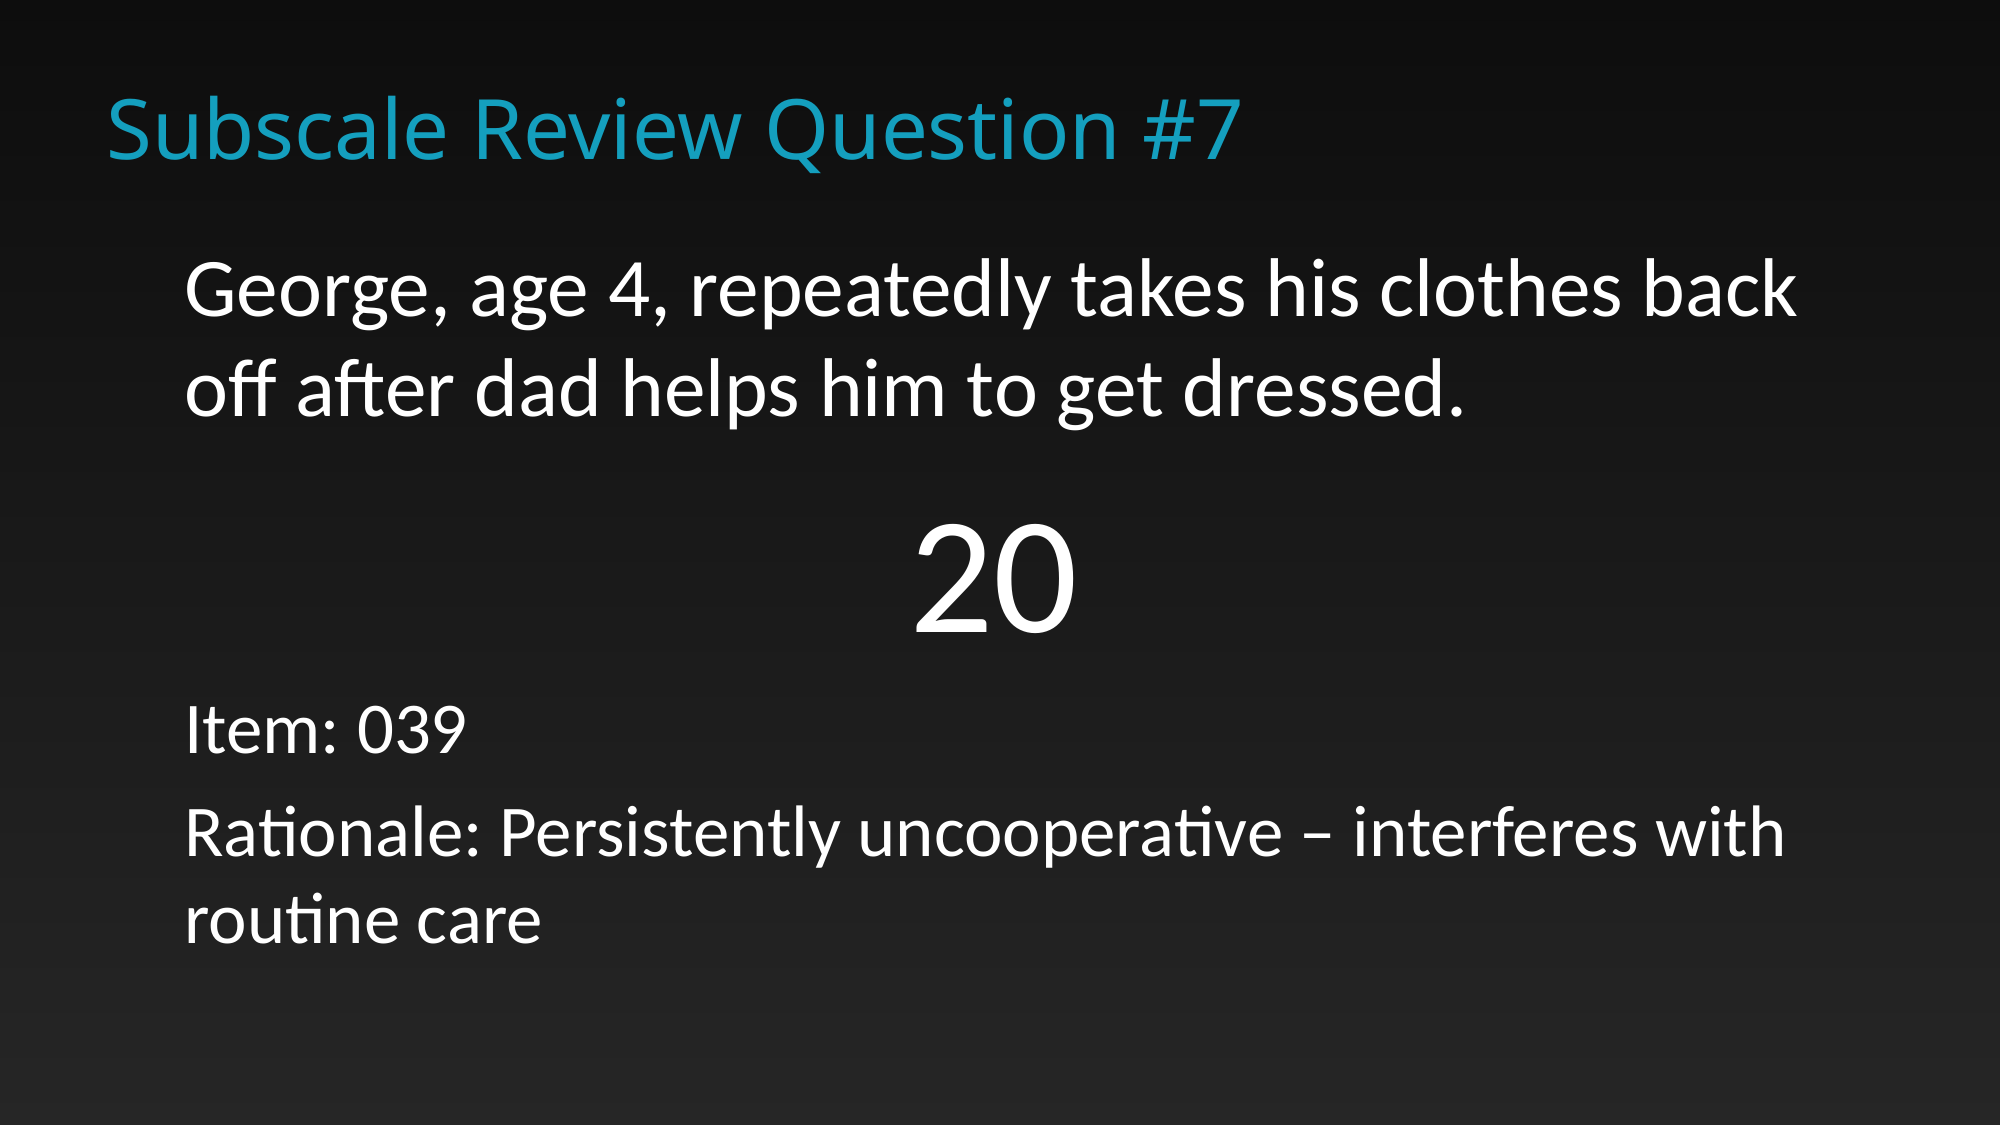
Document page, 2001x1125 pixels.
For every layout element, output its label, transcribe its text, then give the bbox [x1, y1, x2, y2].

title Subscale Review Question #7 [86, 46, 1889, 186]
list George, age 4, repeatedly takes his clothes back off after dad helps him to get dressed. 20 Item: 039 Rationale: Persistently uncooperative – interferes with routine care [164, 223, 1824, 1031]
